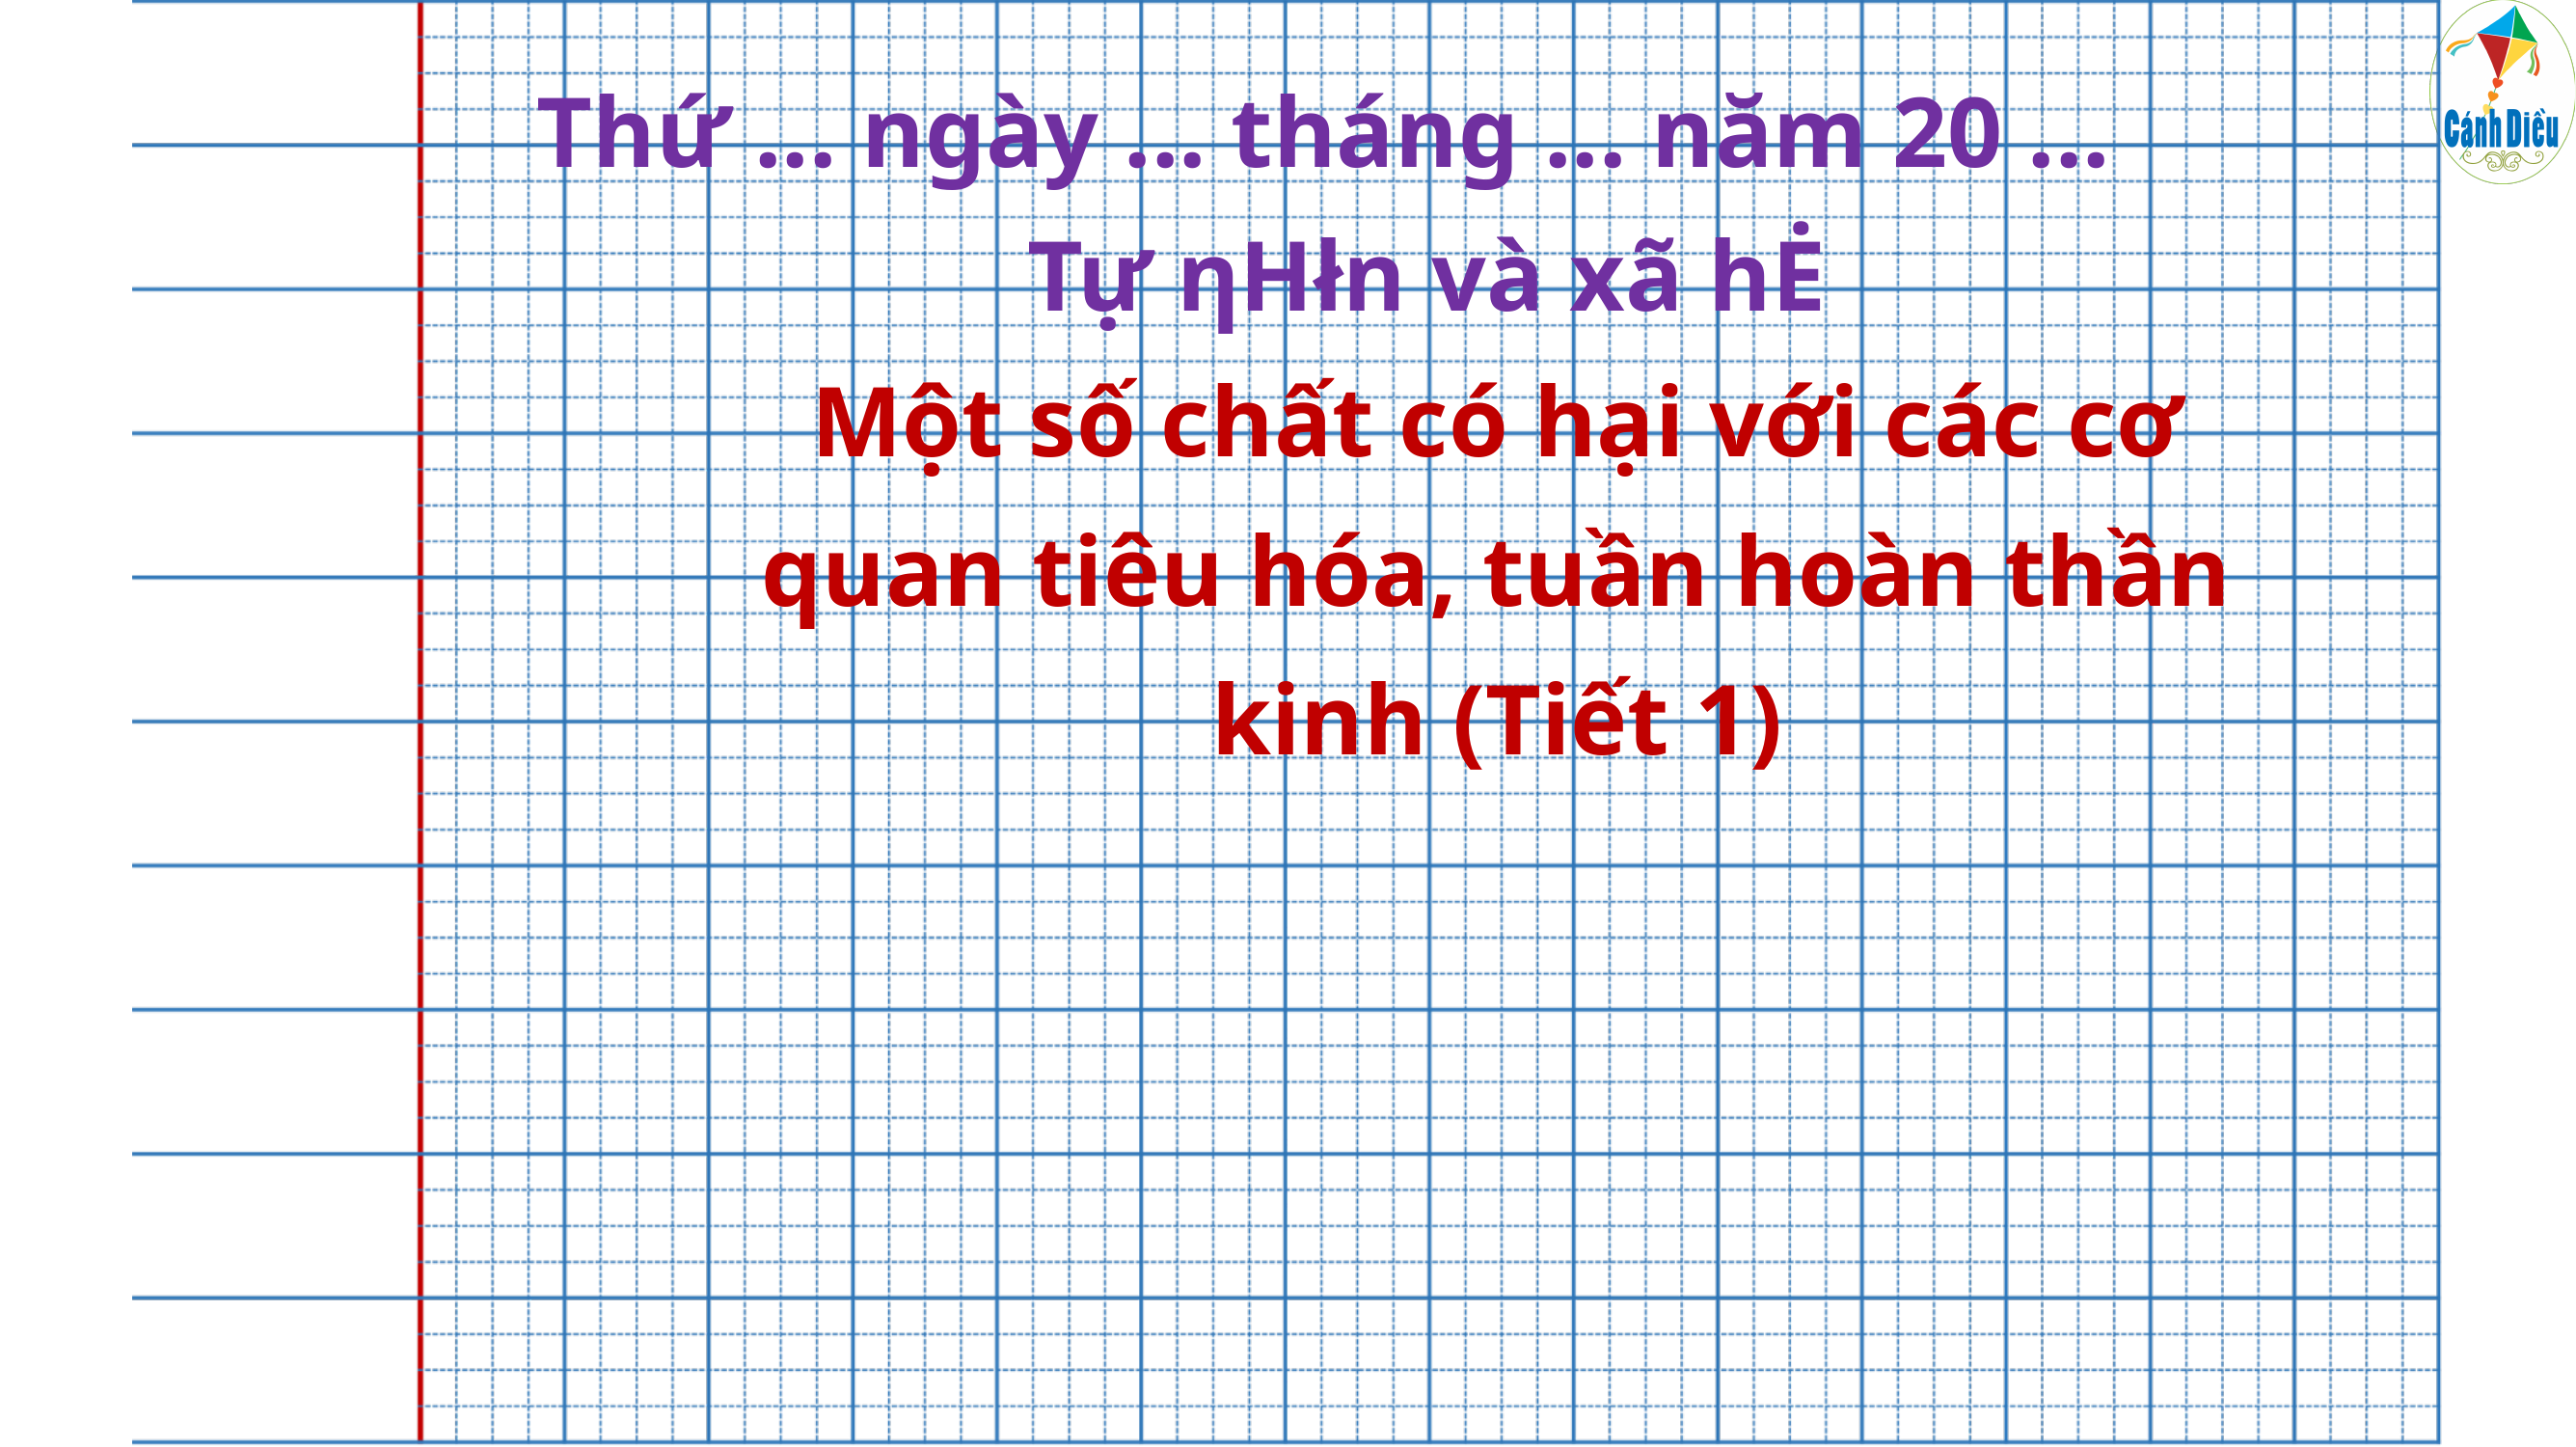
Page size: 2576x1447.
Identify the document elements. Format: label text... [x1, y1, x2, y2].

text_box Tự ηΗłn và xã hĖ [1013, 207, 1842, 319]
text_box Một số chất có hại với các cơ quan tiêu hóa, tuần hoàn thần kinh (Tiết 1) [695, 319, 2299, 782]
picture [132, 0, 2575, 1447]
text_box Thứ ... ngày ... tháng ... năm 20 ... [523, 64, 2128, 195]
